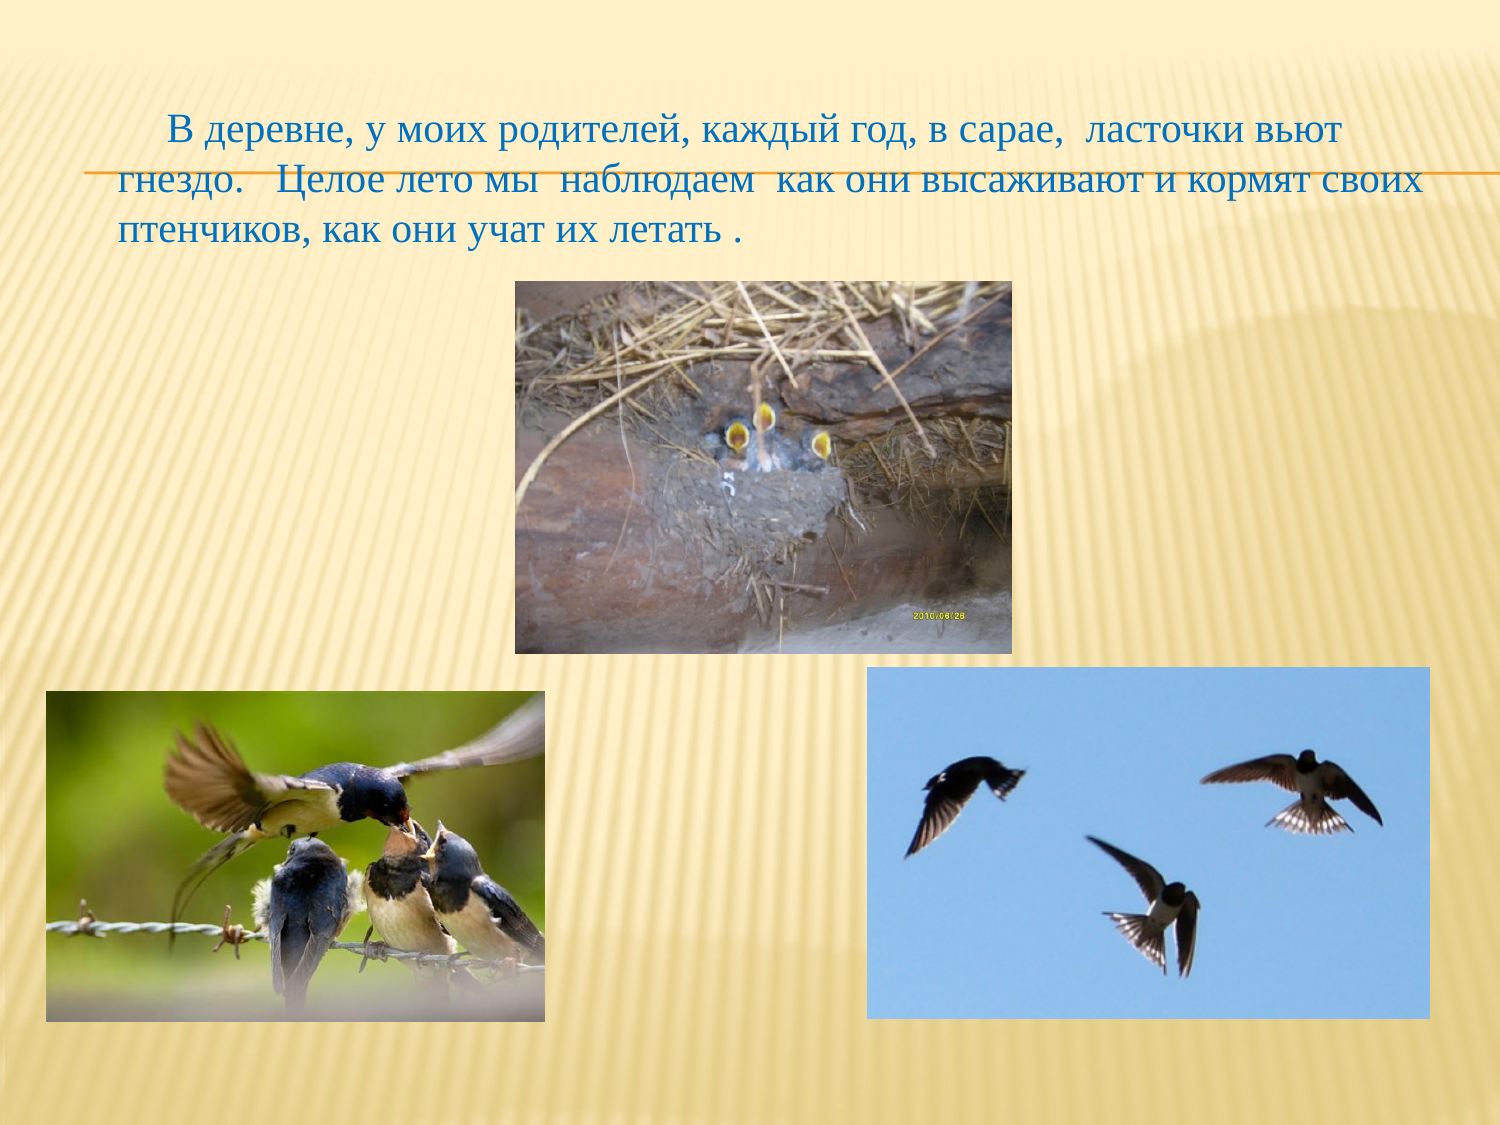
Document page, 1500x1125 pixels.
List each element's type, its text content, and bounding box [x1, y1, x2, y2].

picture [46, 691, 546, 1023]
list В деревне, у моих родителей, каждый год, в сарае, ласточки вьют гнездо. Целое лето мы наблюдаем как они высаживают и кормят своих птенчиков, как они учат их летать . [46, 93, 1472, 837]
picture [866, 667, 1431, 1019]
picture [515, 280, 1012, 654]
